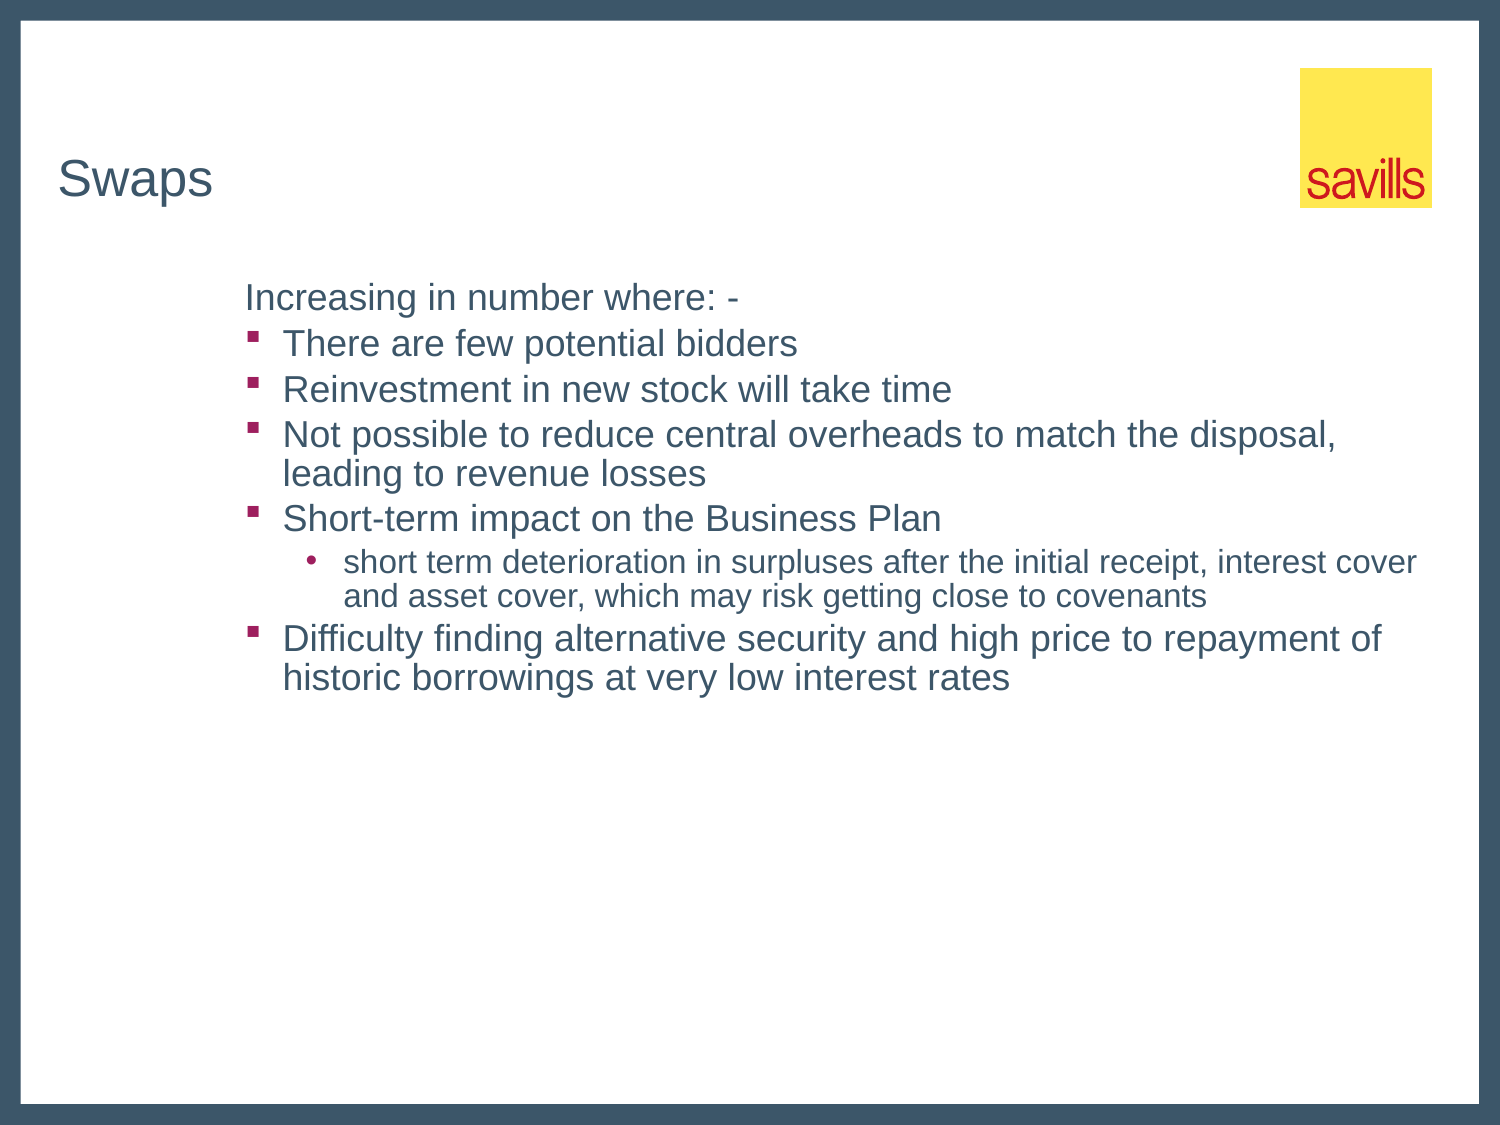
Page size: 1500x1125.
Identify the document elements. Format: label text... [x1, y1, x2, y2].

list Increasing in number where: - There are few potential bidders Reinvestment in new stock will take time Not possible to reduce central overheads to match the disposal, leading to revenue losses Short-term impact on the Business Plan short term deterioration in surpluses after the initial receipt, interest cover and asset cover, which may risk getting close to covenants Difficulty finding alternative security and high price to repayment of historic borrowings at very low interest rates [194, 272, 1457, 1016]
title Swaps [43, 126, 1393, 215]
